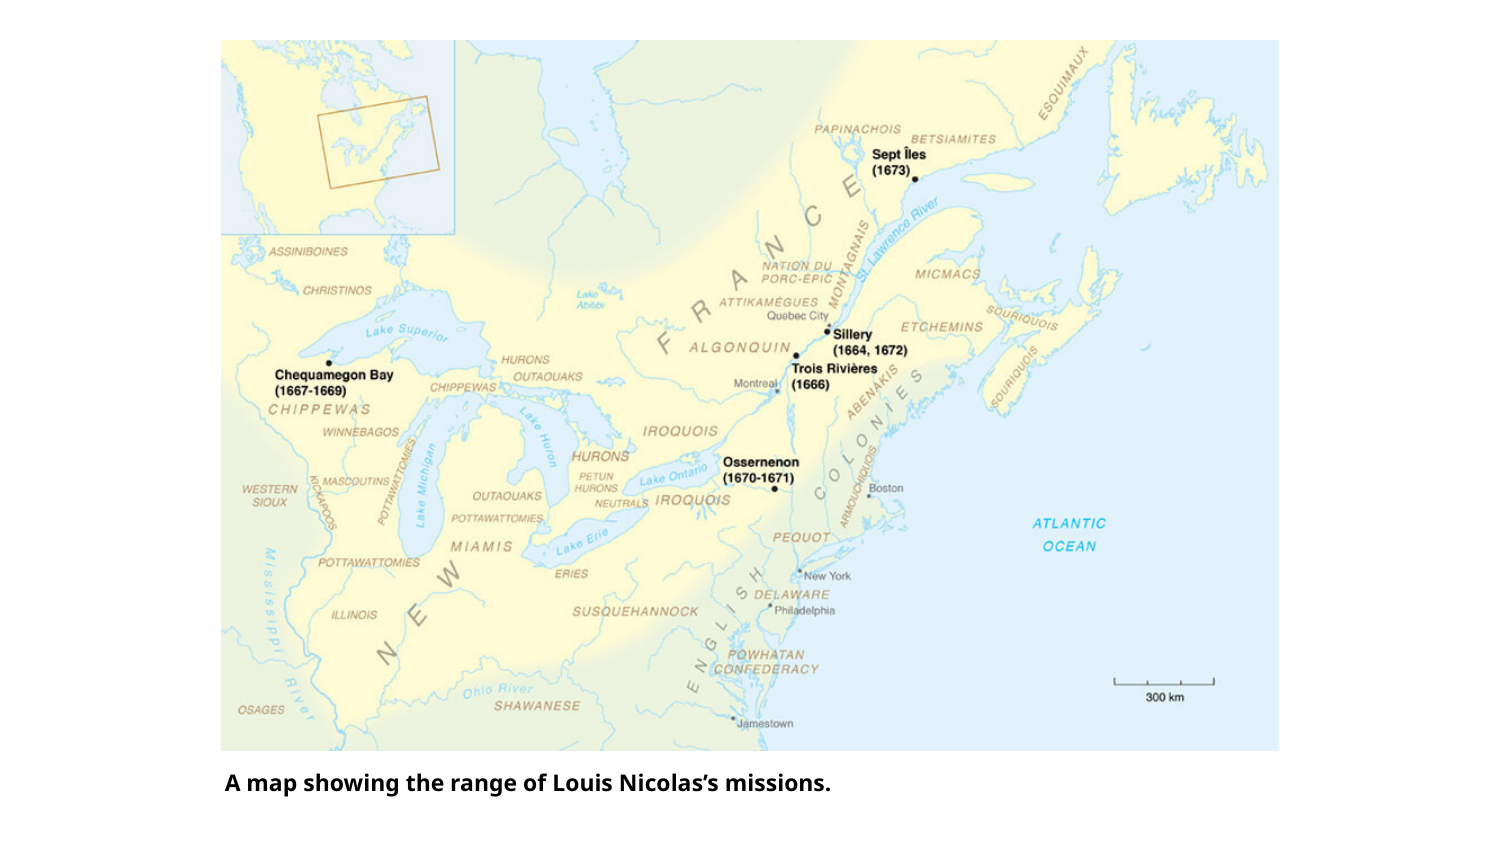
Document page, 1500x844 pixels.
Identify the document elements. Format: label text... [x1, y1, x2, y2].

text_box A map showing the range of Louis Nicolas’s missions. [209, 754, 1204, 810]
picture [221, 40, 1279, 751]
